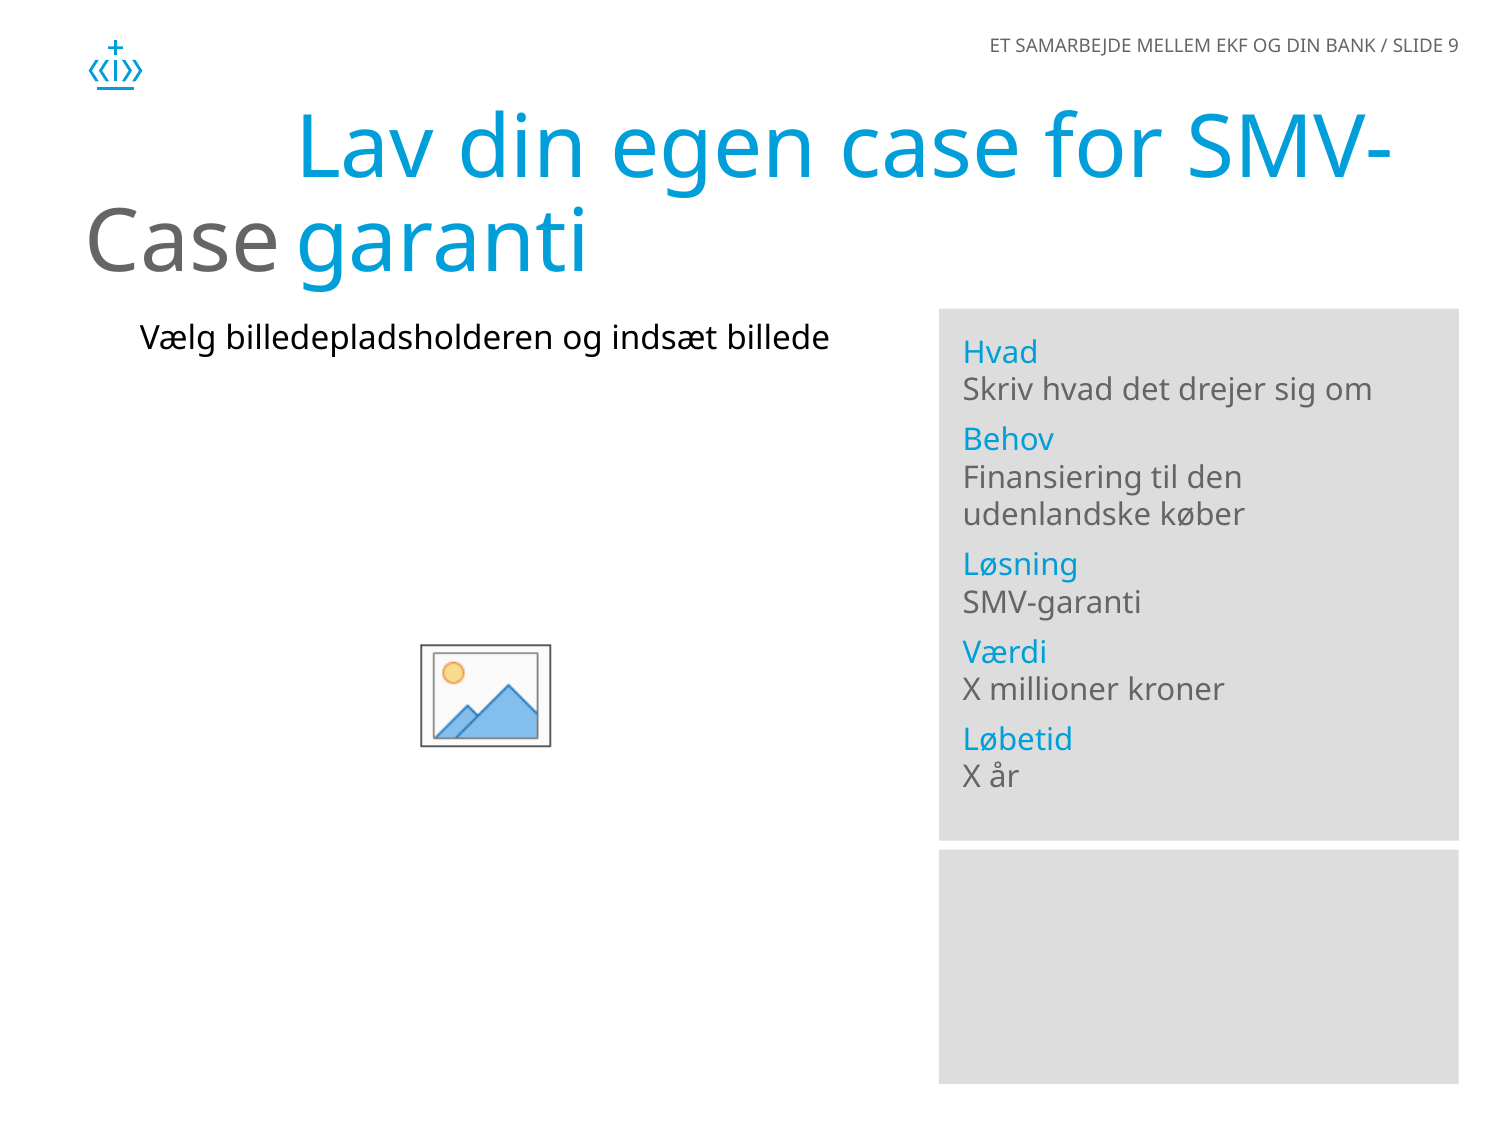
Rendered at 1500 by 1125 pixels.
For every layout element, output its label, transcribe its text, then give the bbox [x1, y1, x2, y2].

title Lav din egen case for SMV-garanti [295, 102, 1459, 291]
picture [41, 308, 930, 1085]
list Hvad Skriv hvad det drejer sig om Behov Finansiering til den udenlandske køber Løsning SMV-garanti Værdi X millioner kroner Løbetid X år [939, 308, 1459, 841]
